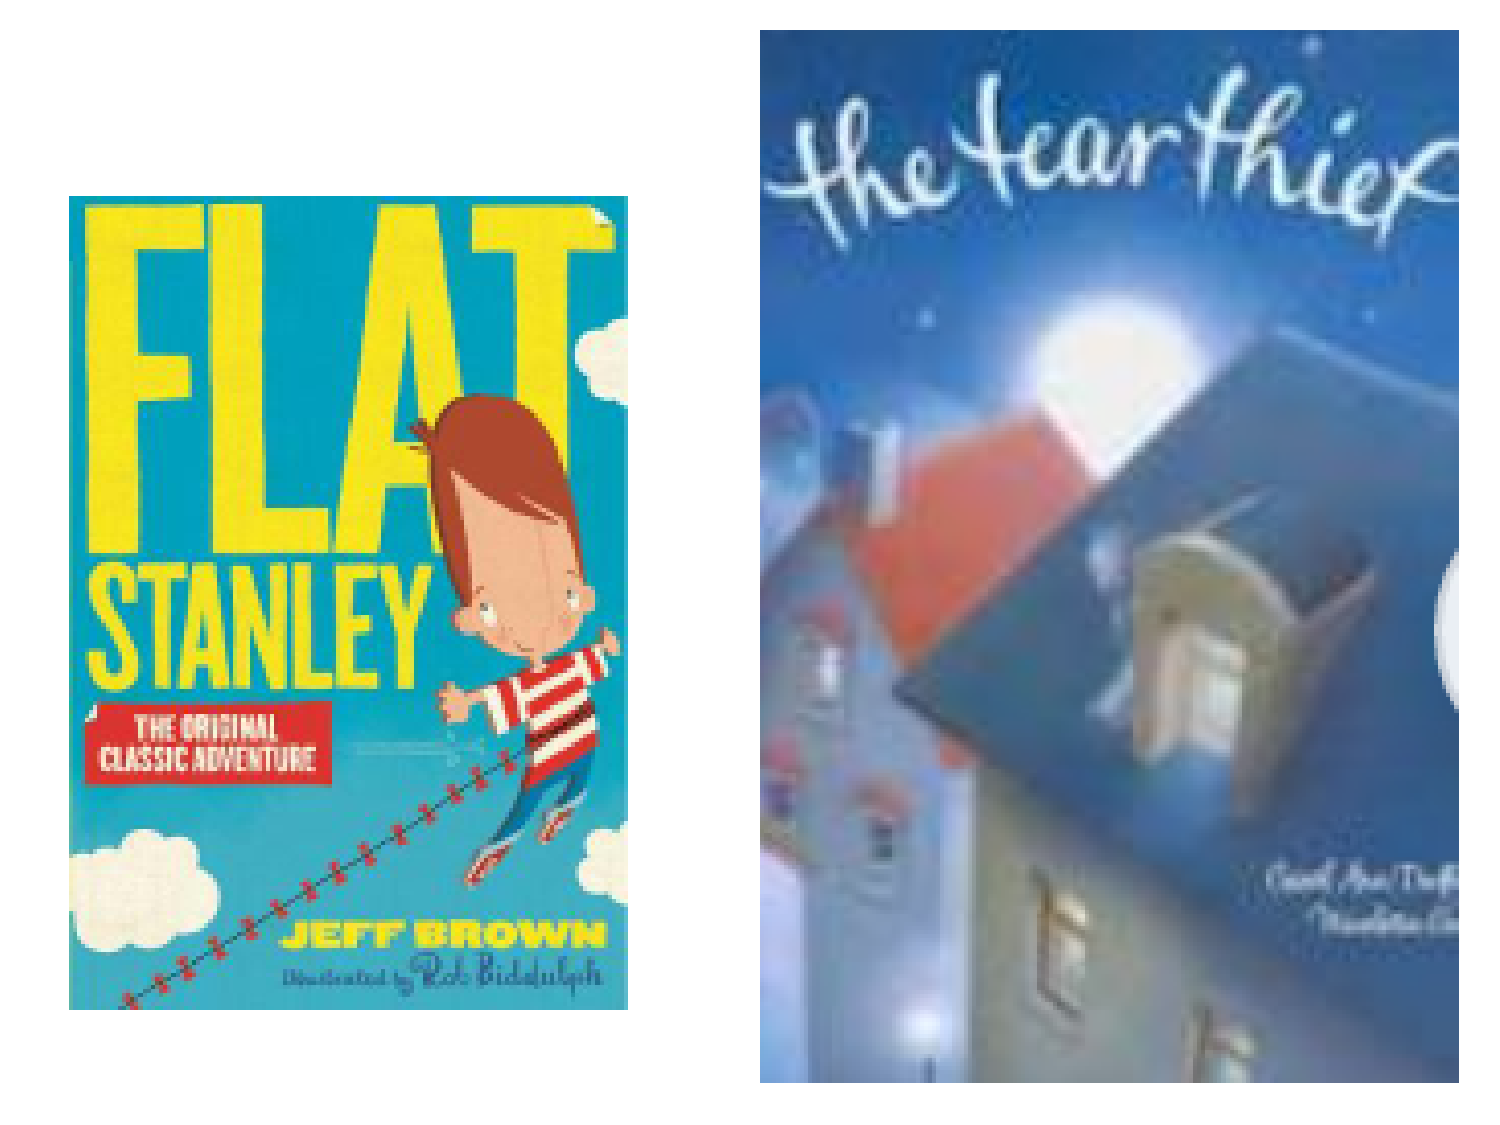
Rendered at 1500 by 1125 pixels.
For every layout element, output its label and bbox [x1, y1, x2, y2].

picture [760, 30, 1460, 1083]
picture [68, 195, 633, 1036]
